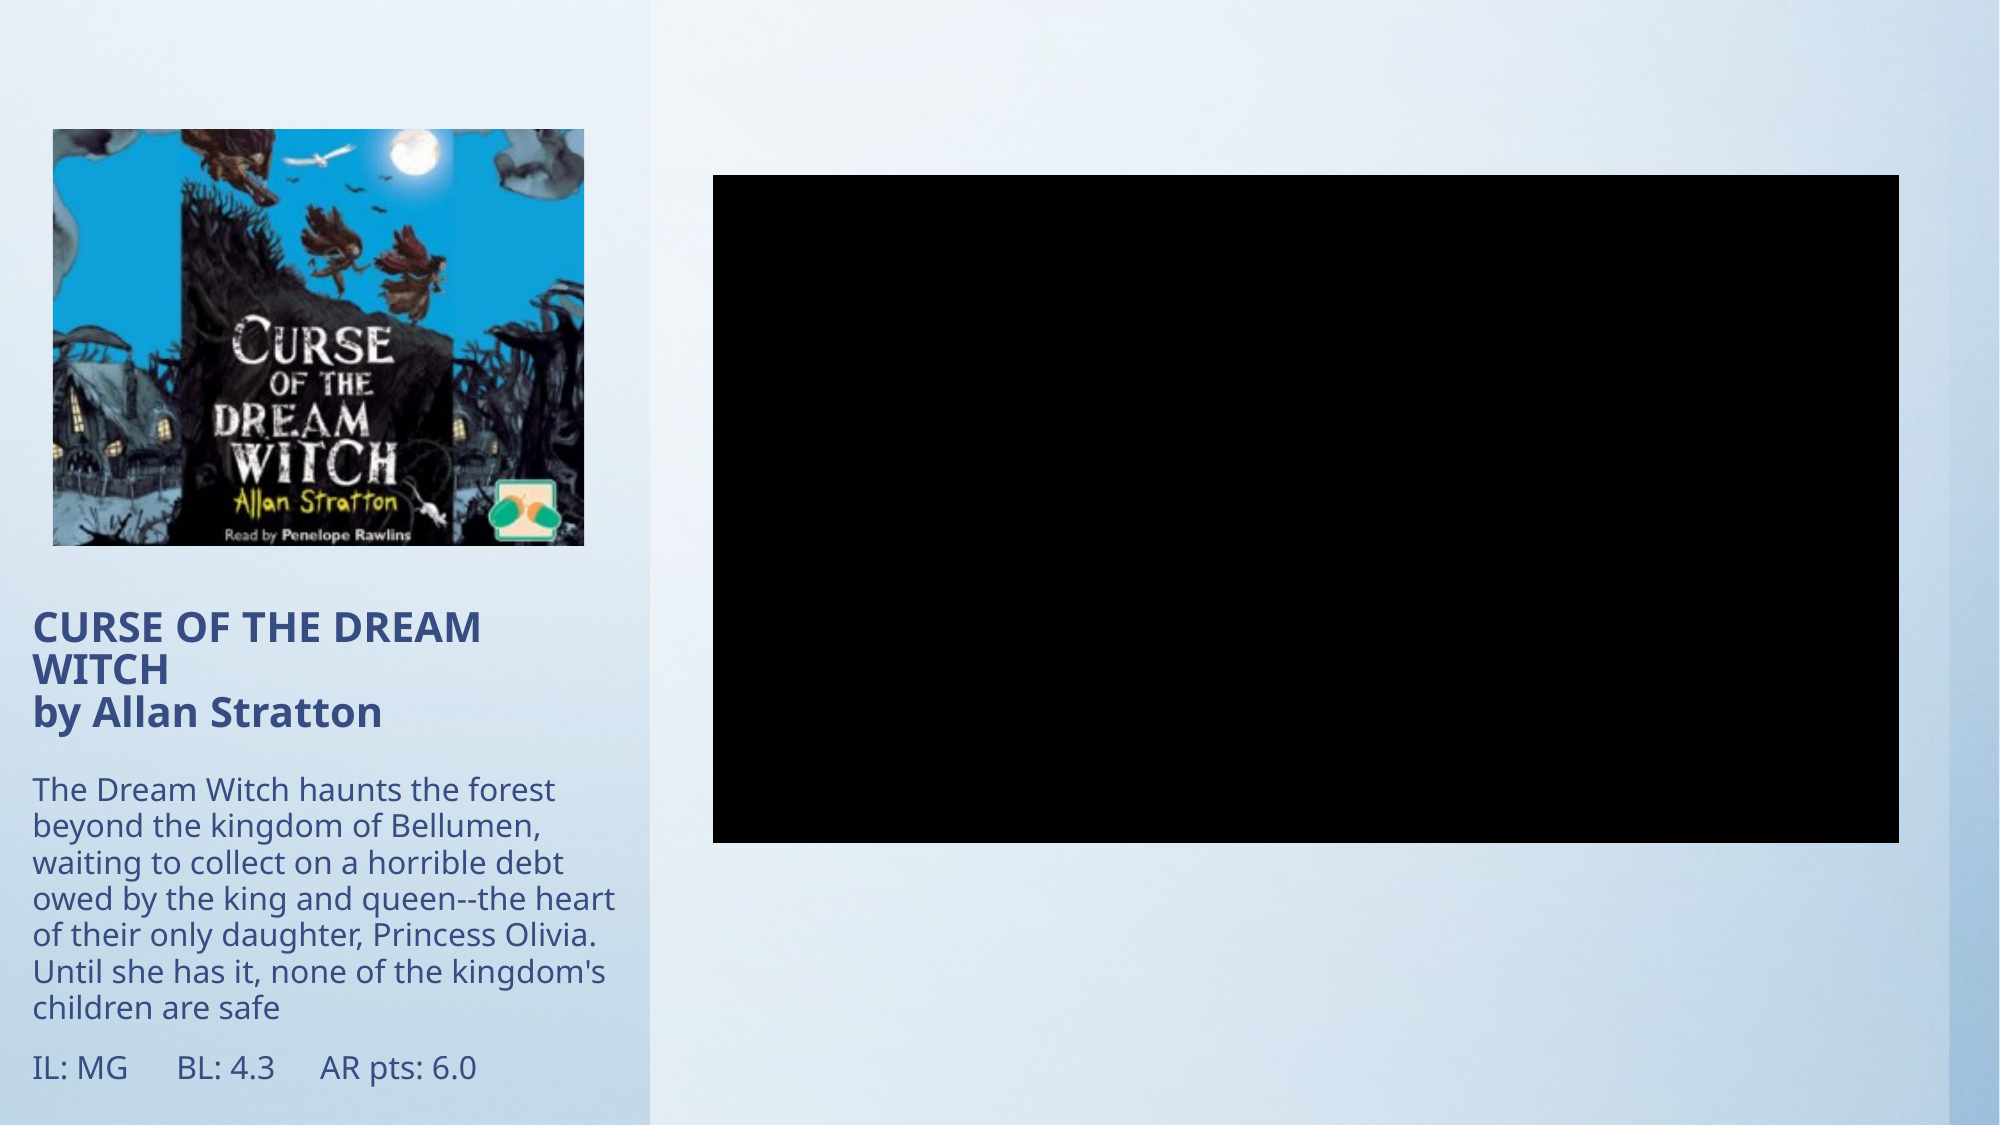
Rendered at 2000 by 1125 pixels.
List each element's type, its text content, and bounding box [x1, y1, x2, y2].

list The Dream Witch haunts the forest beyond the kingdom of Bellumen, waiting to collect on a horrible debt owed by the king and queen--the heart of their only daughter, Princess Olivia. Until she has it, none of the kingdom's children are safe IL: MG BL: 4.3 AR pts: 6.0 [12, 762, 638, 1100]
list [712, 174, 1900, 843]
title CURSE OF THE DREAM WITCH by Allan Stratton [12, 279, 625, 746]
picture [1567, 0, 2000, 1125]
picture [0, 0, 649, 1125]
